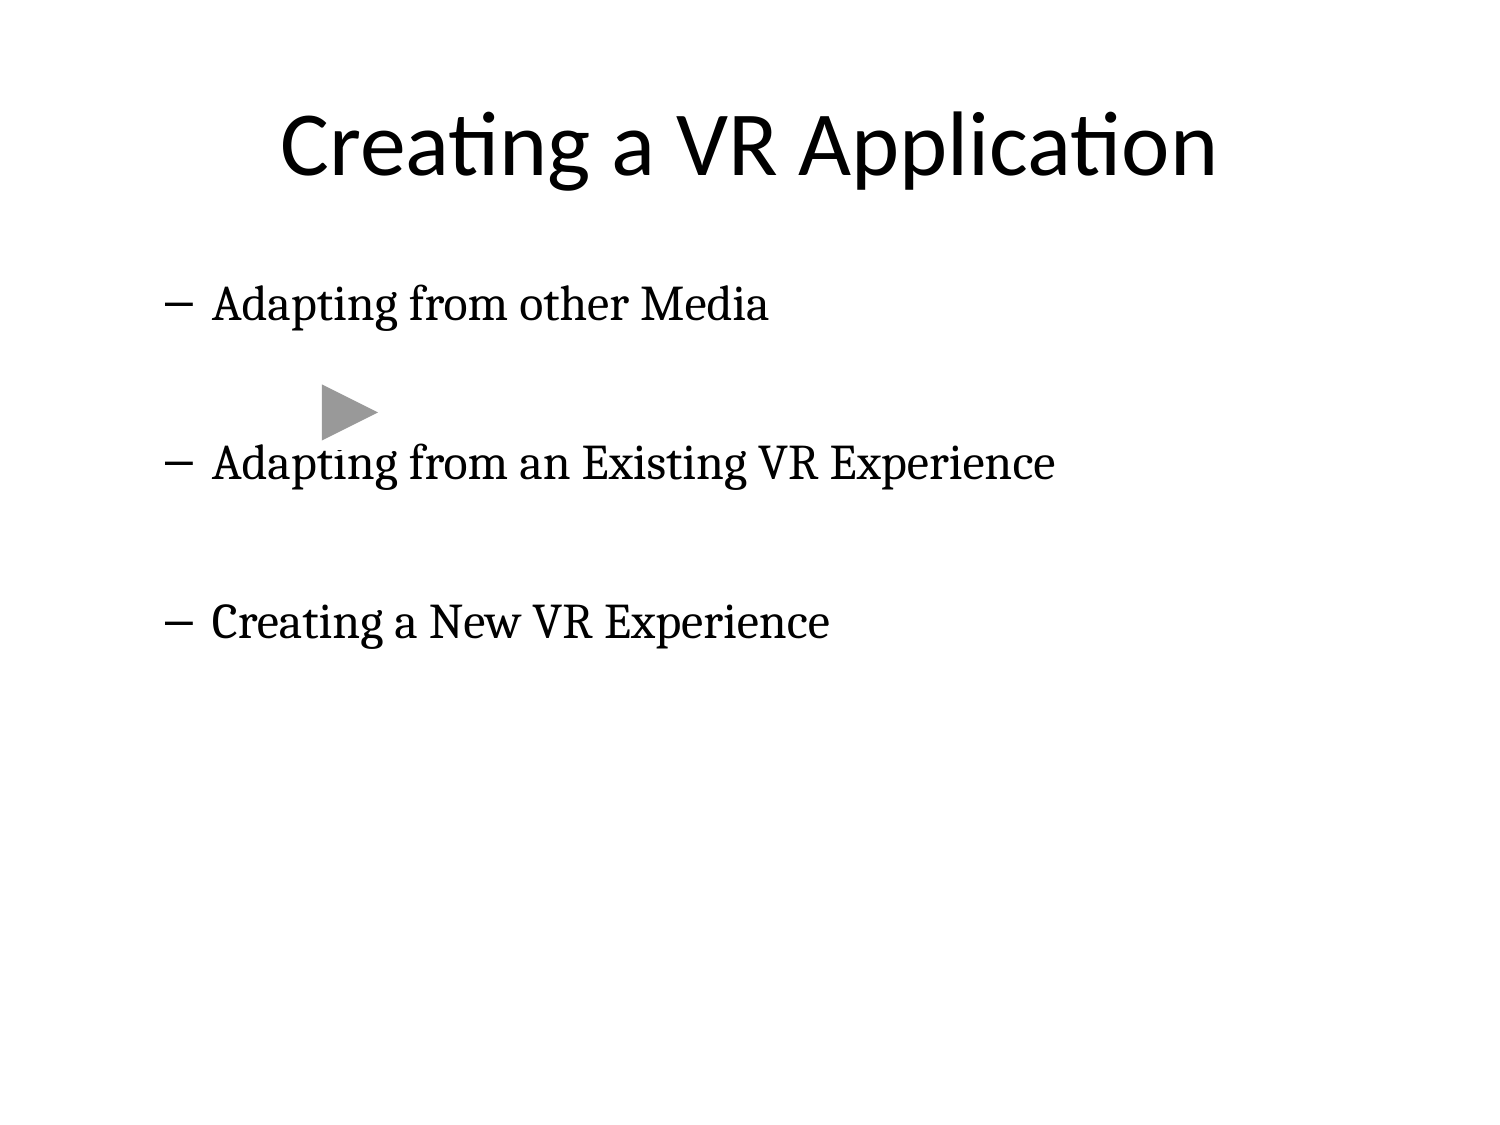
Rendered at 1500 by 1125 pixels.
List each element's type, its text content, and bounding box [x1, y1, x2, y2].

text_box [312, 374, 388, 450]
title Creating a VR Application [75, 45, 1425, 233]
list Adapting from other Media Adapting from an Existing VR Experience Creating a New VR Experience [75, 262, 1425, 1005]
